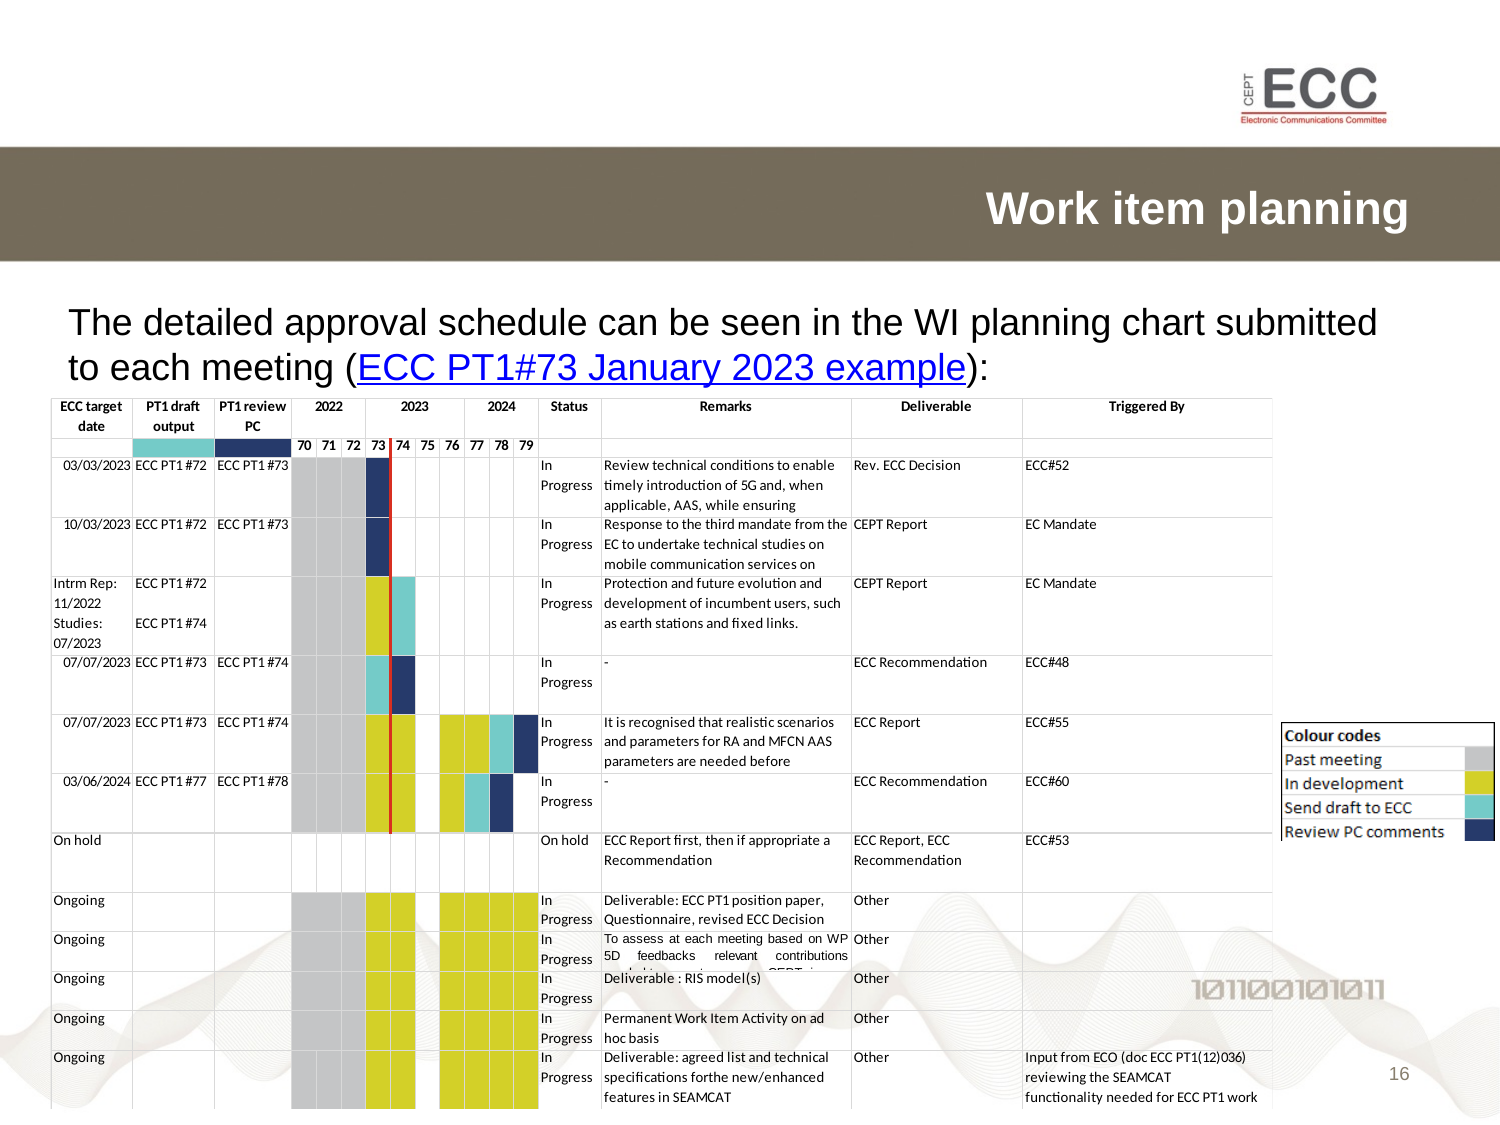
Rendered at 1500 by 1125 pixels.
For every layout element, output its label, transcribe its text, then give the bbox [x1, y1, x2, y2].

text_box The detailed approval schedule can be seen in the WI planning chart submitted to each meeting (ECC PT1#73 January 2023 example): [53, 290, 1403, 403]
title Work item planning [75, 149, 1425, 263]
slide_number 15 [1299, 1042, 1425, 1103]
picture [0, 0, 1500, 1125]
